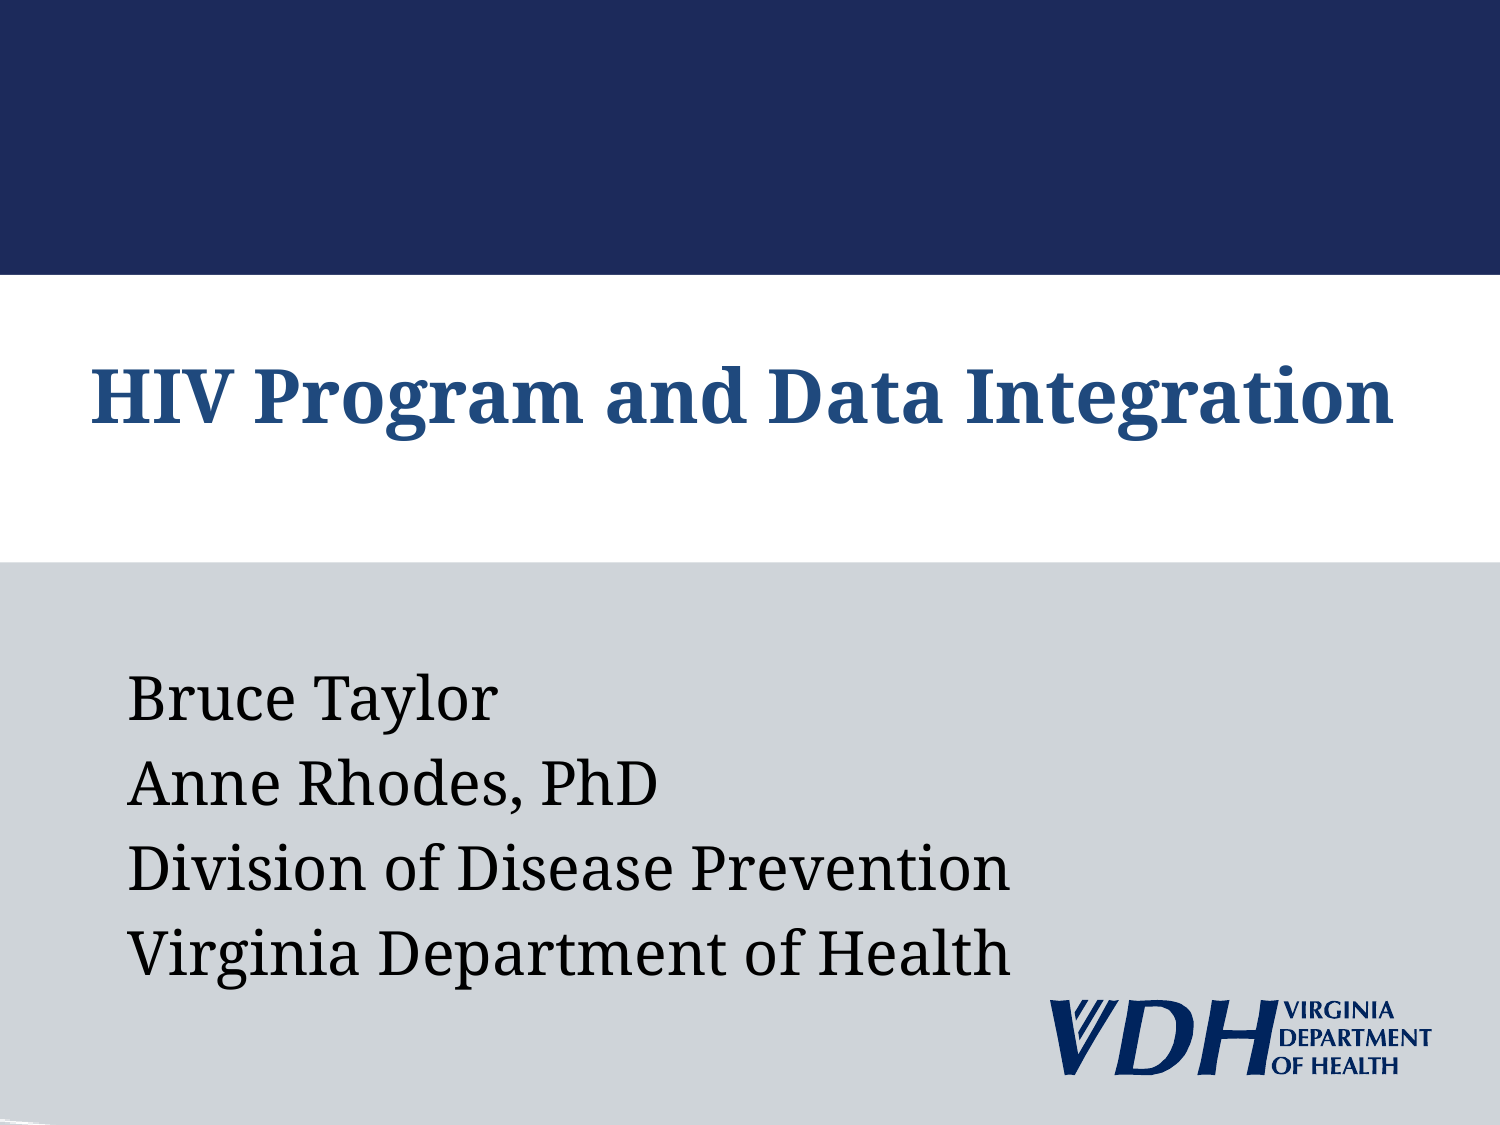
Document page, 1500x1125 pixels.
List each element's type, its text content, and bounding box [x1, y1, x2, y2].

picture [0, 563, 1500, 1125]
subtitle Bruce Taylor Anne Rhodes, PhD Division of Disease Prevention Virginia Department of Health [112, 587, 1163, 1001]
title HIV Program and Data Integration [24, 299, 1463, 488]
picture [0, 0, 1500, 274]
